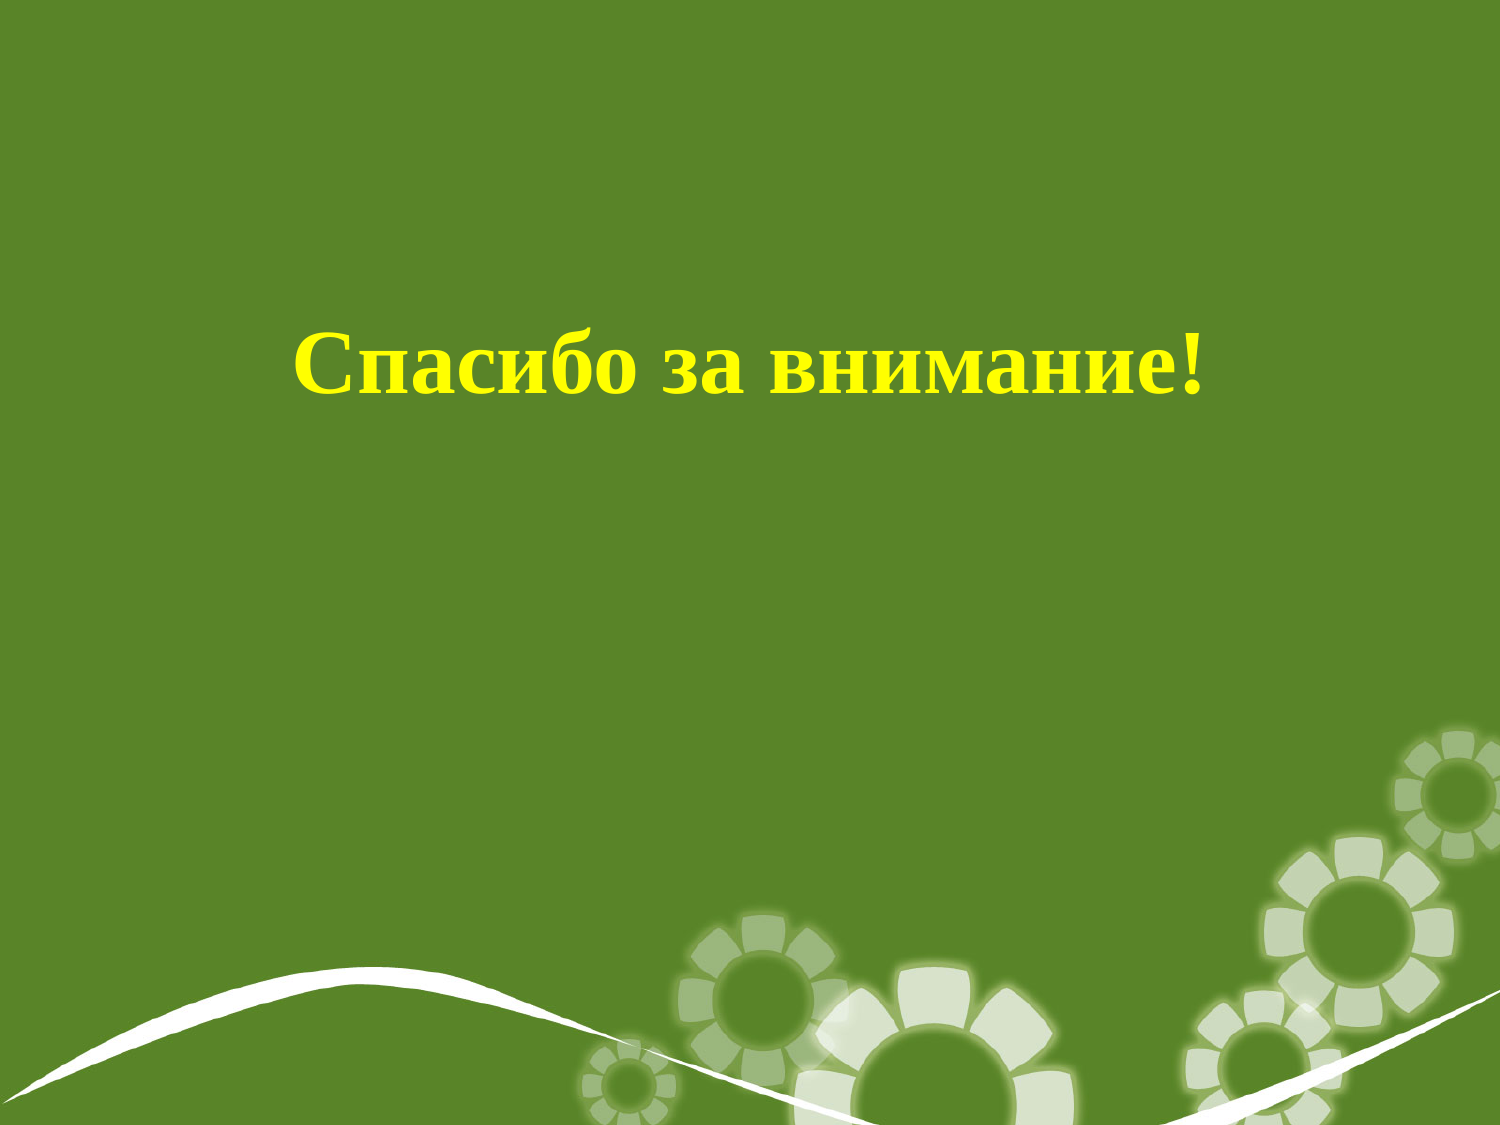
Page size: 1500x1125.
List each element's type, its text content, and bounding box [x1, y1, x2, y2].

picture [0, 0, 1500, 1125]
title Спасибо за внимание! [75, 45, 1425, 669]
